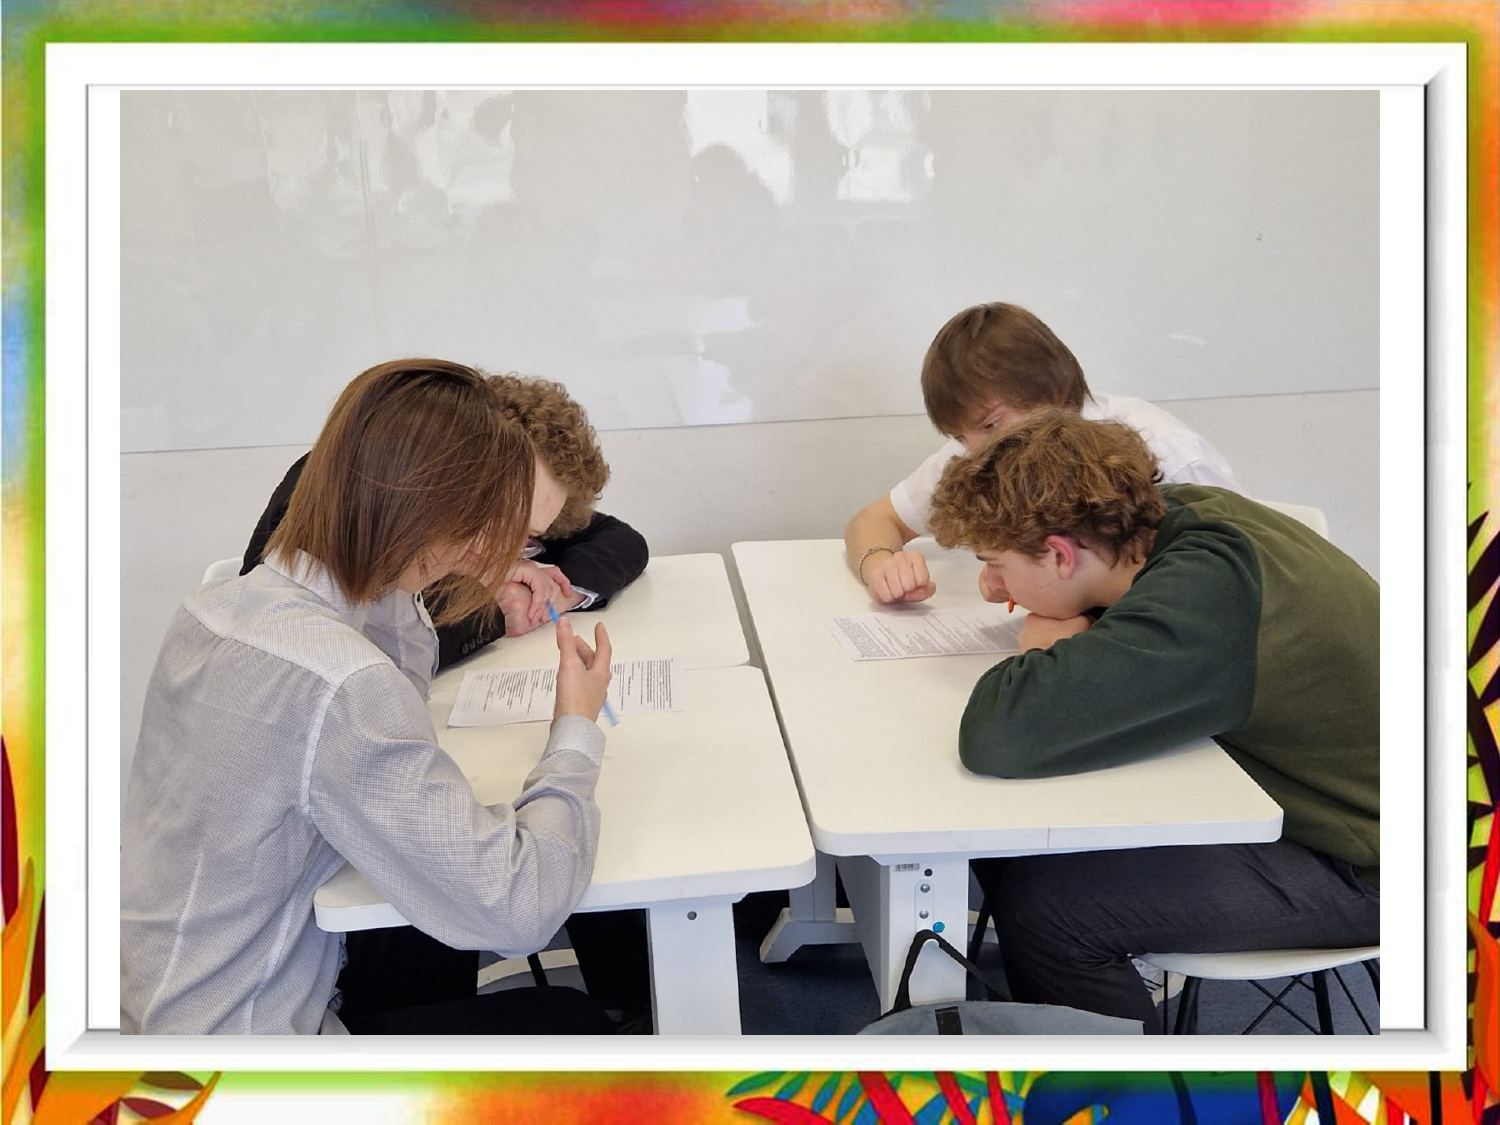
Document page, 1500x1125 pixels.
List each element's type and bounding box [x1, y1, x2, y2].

picture [0, 0, 1500, 1125]
list [120, 90, 1380, 1035]
